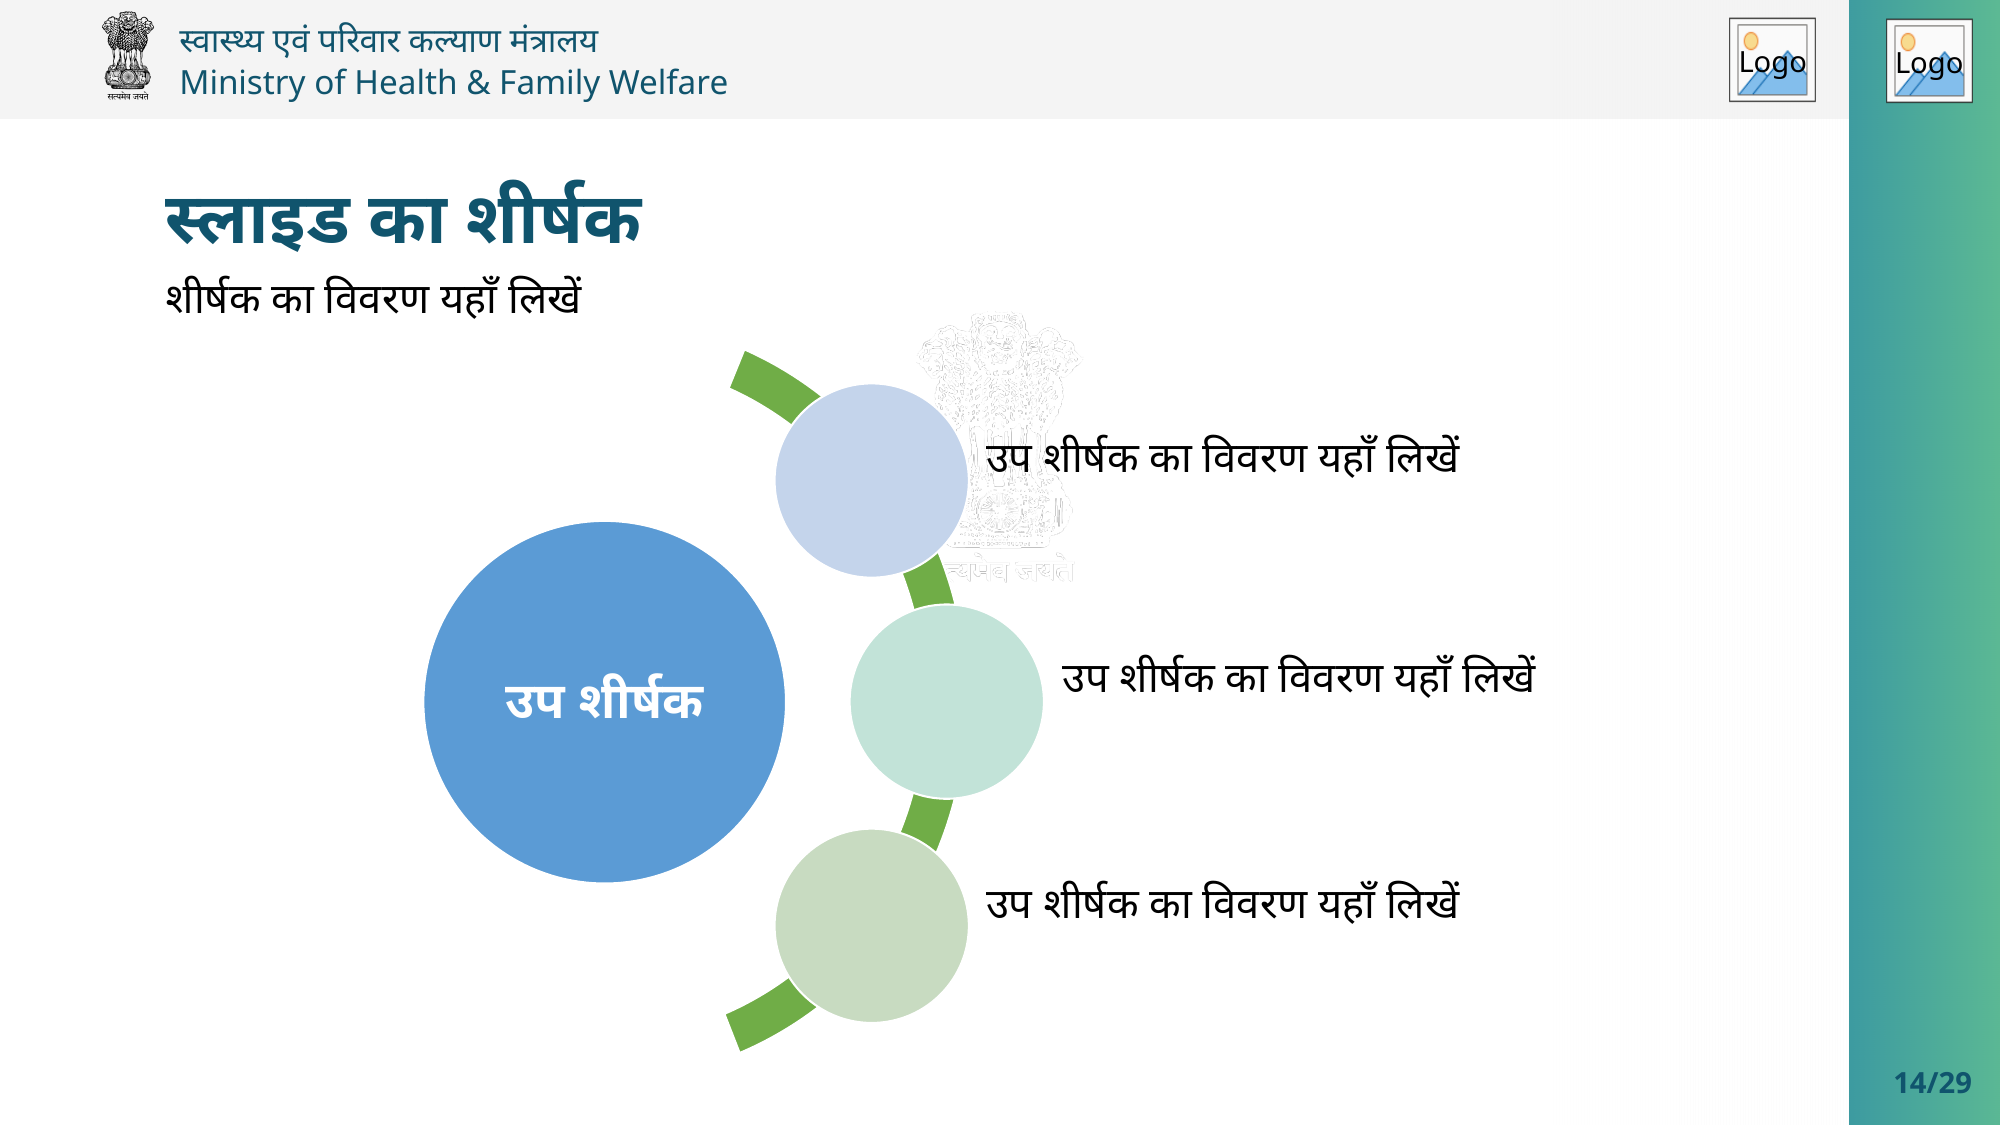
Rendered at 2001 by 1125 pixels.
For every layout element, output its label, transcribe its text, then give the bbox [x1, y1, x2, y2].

list स्वास्थ्य एवं परिवार कल्याण मंत्रालय Ministry of Health & Family Welfare [164, 10, 1139, 102]
list शीर्षक का विवरण यहाँ लिखें [151, 269, 1230, 319]
list स्लाइड का शीर्षक [151, 174, 1071, 246]
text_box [41, 319, 1696, 1082]
picture [0, 0, 2000, 1125]
